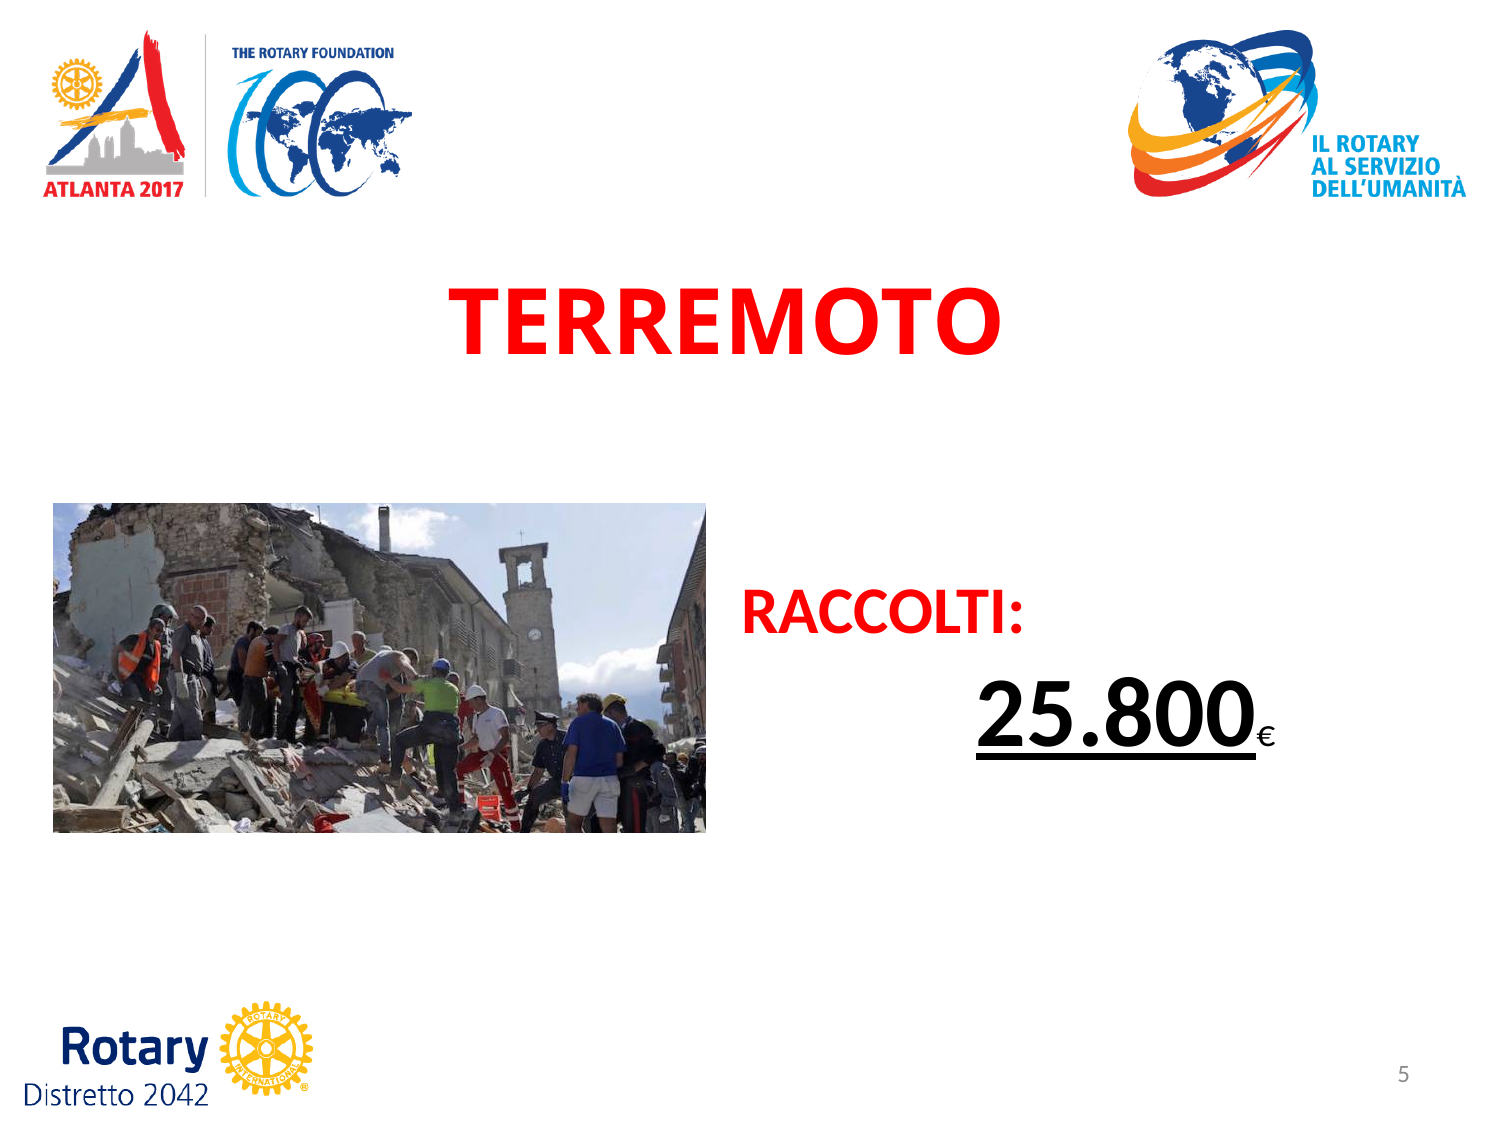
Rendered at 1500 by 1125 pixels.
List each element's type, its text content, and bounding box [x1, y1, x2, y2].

picture [53, 503, 706, 834]
text_box TERREMOTO [206, 255, 1247, 380]
text_box RACCOLTI: 25.800€ [726, 559, 1500, 775]
picture [2, 987, 329, 1123]
slide_number 5 [1074, 1042, 1425, 1103]
picture [1128, 30, 1467, 197]
picture [42, 30, 412, 197]
